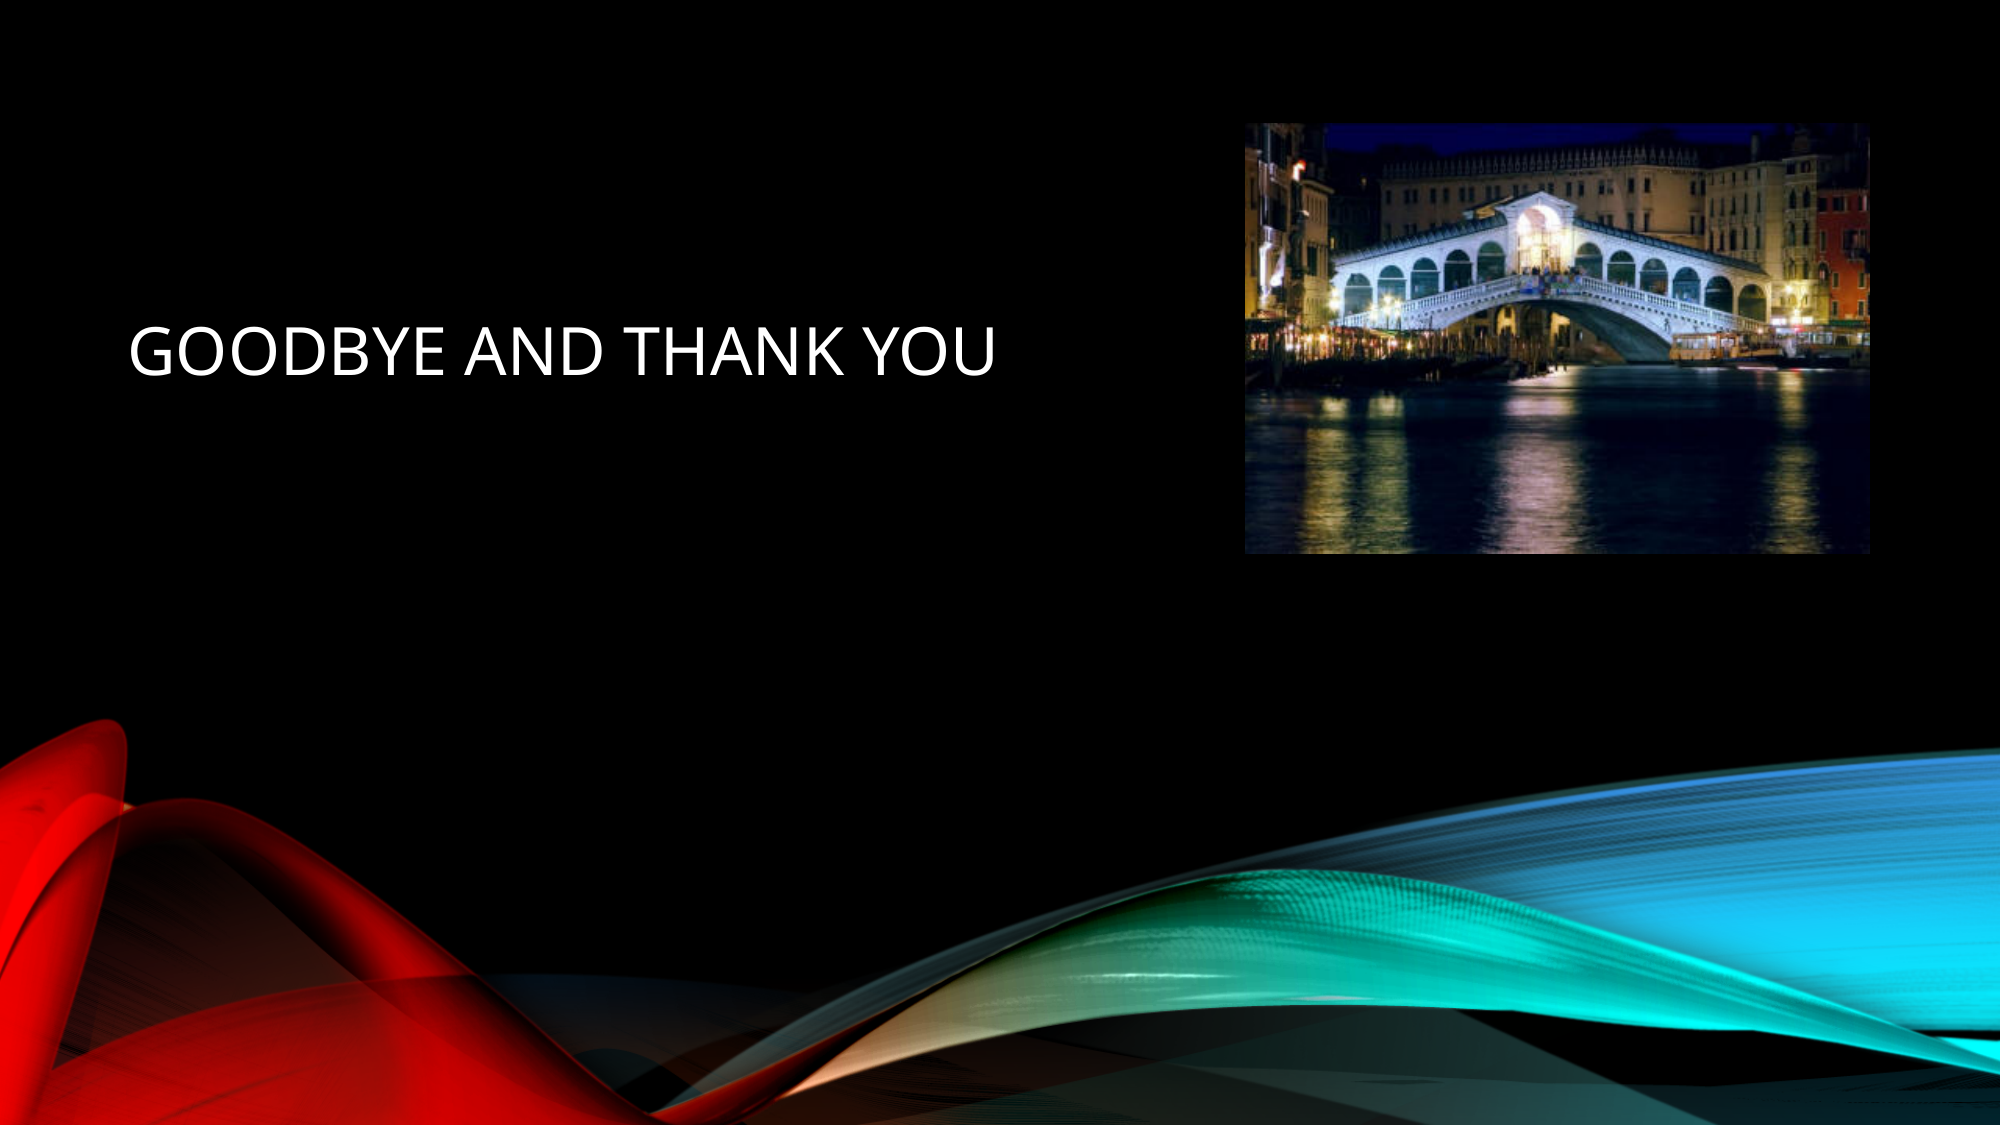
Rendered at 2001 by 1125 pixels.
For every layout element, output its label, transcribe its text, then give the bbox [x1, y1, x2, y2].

picture [1244, 123, 1871, 554]
picture [0, 717, 2000, 1125]
title Goodbye and thank you [112, 123, 1888, 584]
